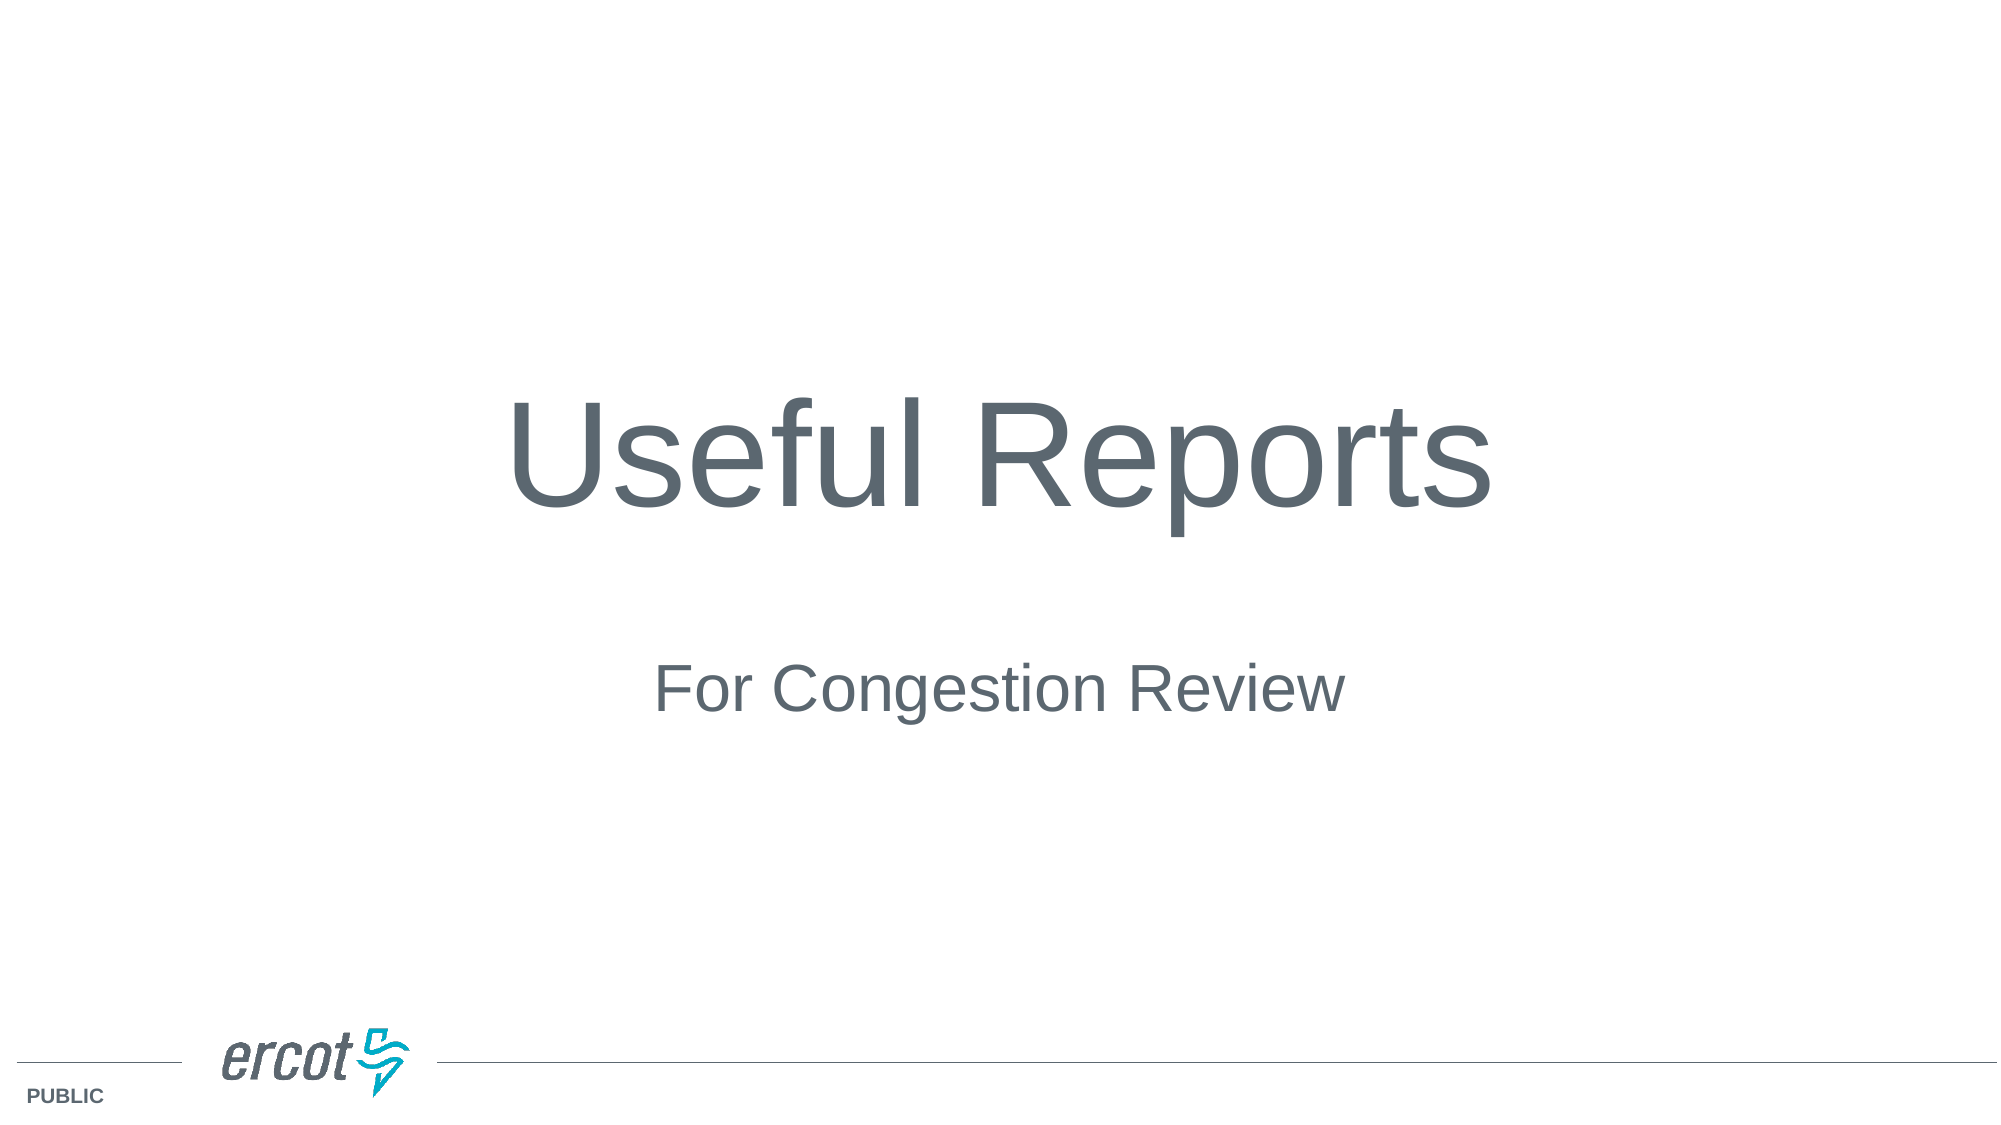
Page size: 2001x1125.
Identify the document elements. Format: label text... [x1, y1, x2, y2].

title Useful Reports [150, 349, 1850, 591]
subtitle For Congestion Review [300, 637, 1700, 925]
picture [218, 1024, 413, 1100]
